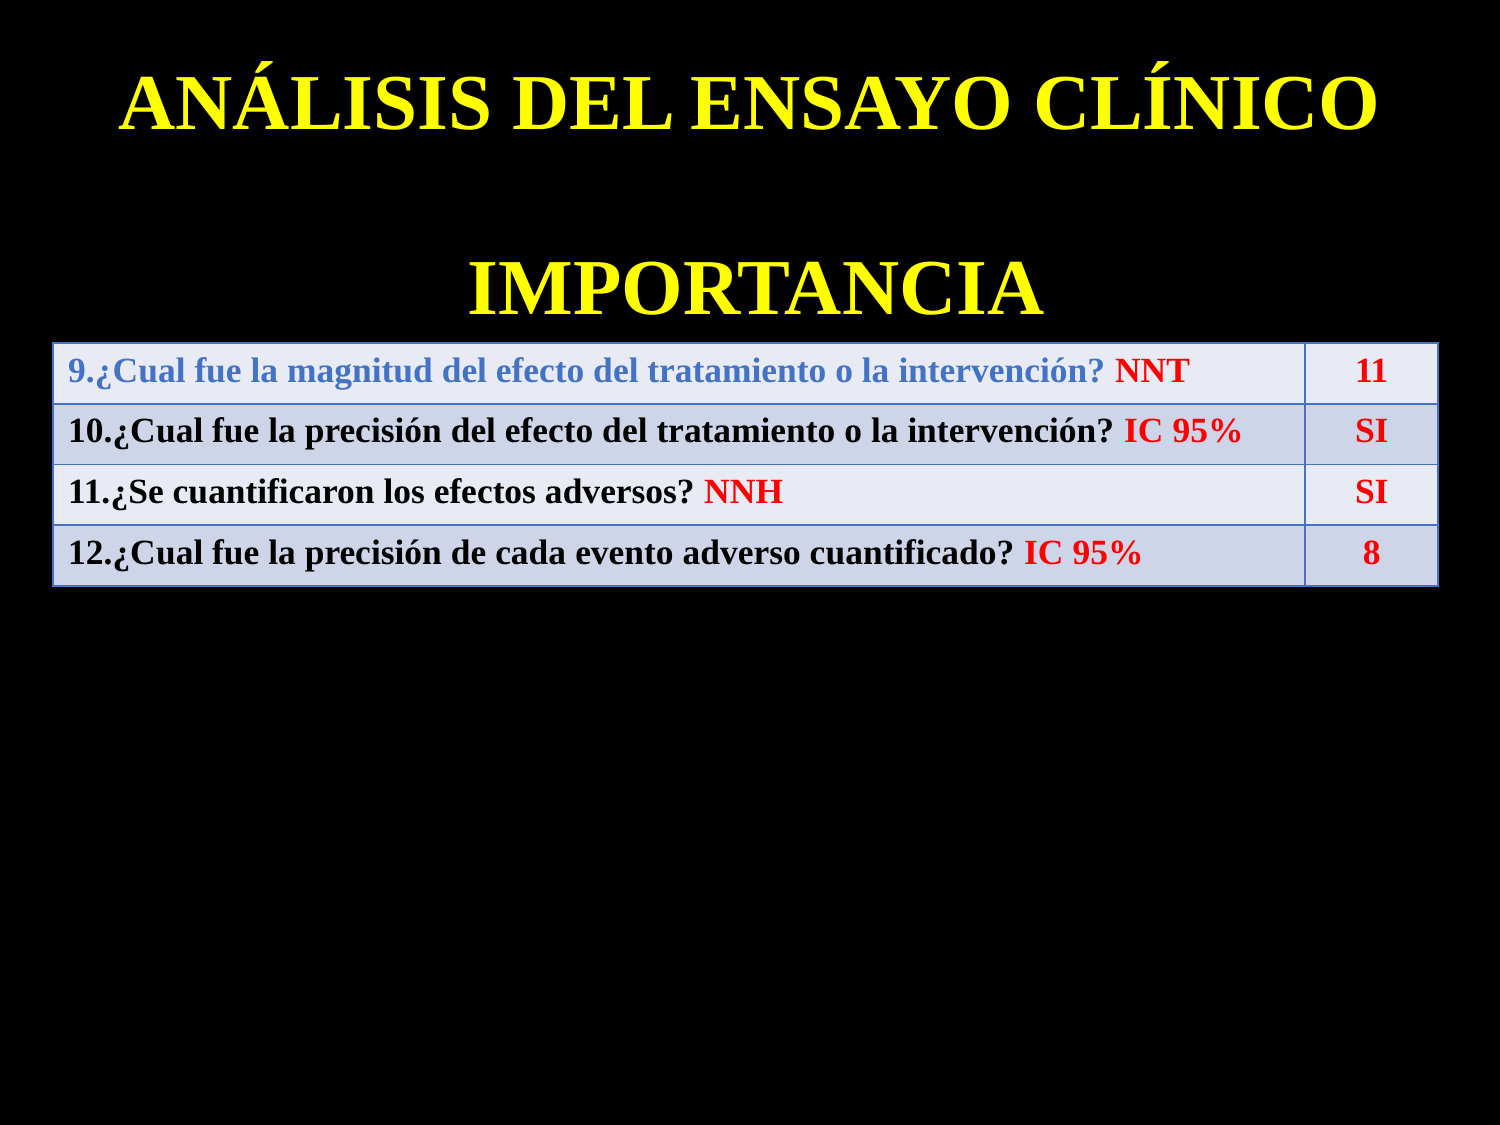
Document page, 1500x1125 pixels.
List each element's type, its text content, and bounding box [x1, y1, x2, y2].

table_cell SI [1306, 465, 1437, 524]
table_header 9.¿Cual fue la magnitud del efecto del tratamiento o la intervención? NNT [54, 344, 1304, 403]
table_cell 12.¿Cual fue la precisión de cada evento adverso cuantificado? IC 95% [54, 526, 1304, 585]
table_cell 8 [1306, 526, 1437, 585]
table_header 11 [1306, 344, 1437, 403]
table_cell 10.¿Cual fue la precisión del efecto del tratamiento o la intervención? IC 95% [54, 405, 1304, 464]
table_cell 11.¿Se cuantificaron los efectos adversos? NNH [54, 465, 1304, 524]
text_box ANÁLISIS DEL ENSAYO CLÍNICO [41, 42, 1447, 149]
text_box IMPORTANCIA [64, 208, 1436, 338]
table_cell SI [1306, 405, 1437, 464]
